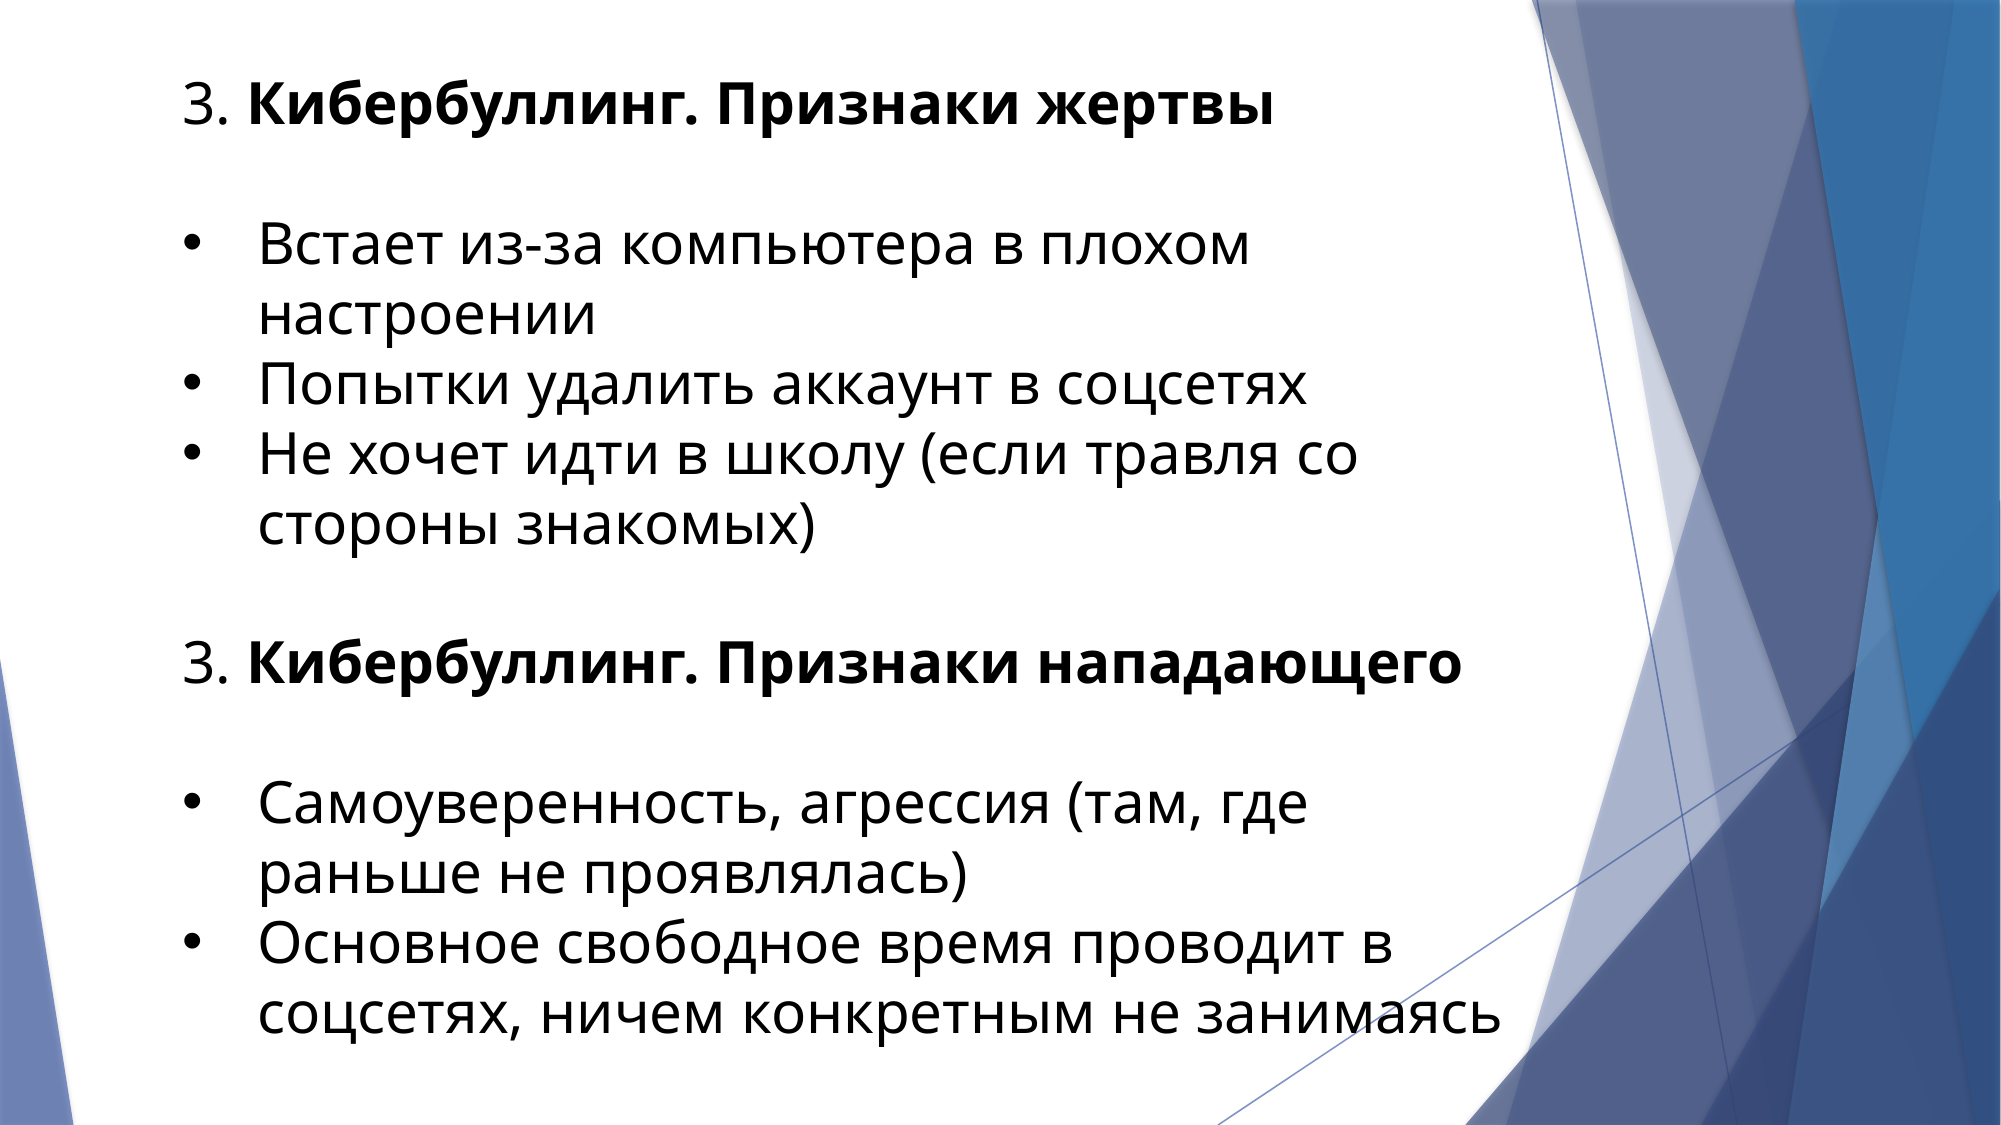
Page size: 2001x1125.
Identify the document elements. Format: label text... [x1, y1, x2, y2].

text_box 3. Кибербуллинг. Признаки нападающего Самоуверенность, агрессия (там, где раньше не проявлялась) Основное свободное время проводит в соцсетях, ничем конкретным не занимаясь [167, 618, 1535, 1053]
text_box 3. Кибербуллинг. Признаки жертвы Встает из-за компьютера в плохом настроении Попытки удалить аккаунт в соцсетях Не хочет идти в школу (если травля со стороны знакомых) [167, 58, 1535, 564]
